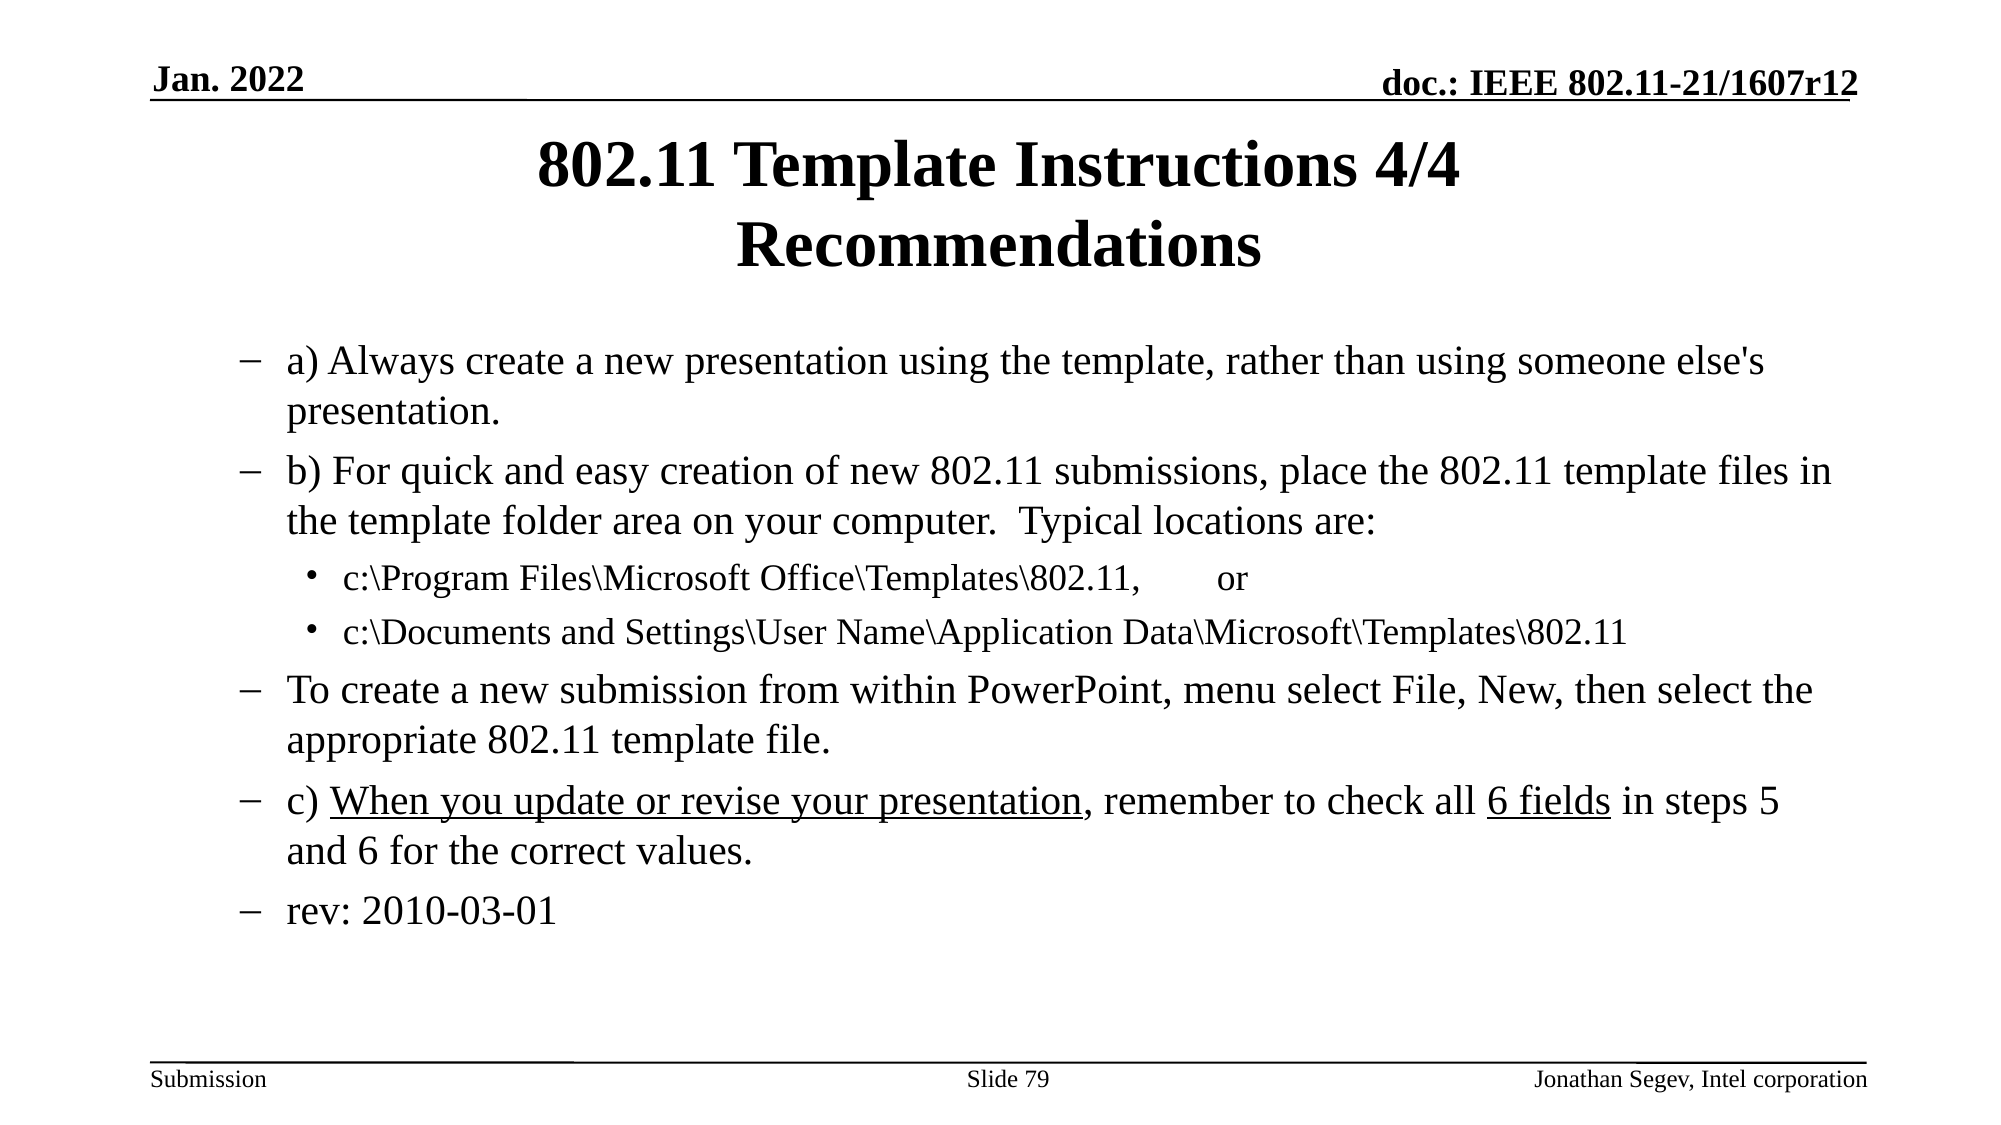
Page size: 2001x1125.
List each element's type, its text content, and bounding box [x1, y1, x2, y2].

slide_number Slide 79 [950, 1061, 1067, 1123]
footer Jonathan Segev, Intel corporation [1171, 1061, 1869, 1093]
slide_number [152, 54, 563, 100]
title 802.11 Template Instructions 4/4 Recommendations [149, 112, 1850, 288]
list a) Always create a new presentation using the template, rather than using someone else's presentation. b) For quick and easy creation of new 802.11 submissions, place the 802.11 template files in the template folder area on your computer. Typical locations are: c:\Program Files\Microsoft Office\Templates\802.11, or c:\Documents and Settings\User Name\Application Data\Microsoft\Templates\802.11 To create a new submission from within PowerPoint, menu select File, New, then select the appropriate 802.11 template file. c) When you update or revise your presentation, remember to check all 6 fields in steps 5 and 6 for the correct values. rev: 2010-03-01 [149, 324, 1850, 1000]
